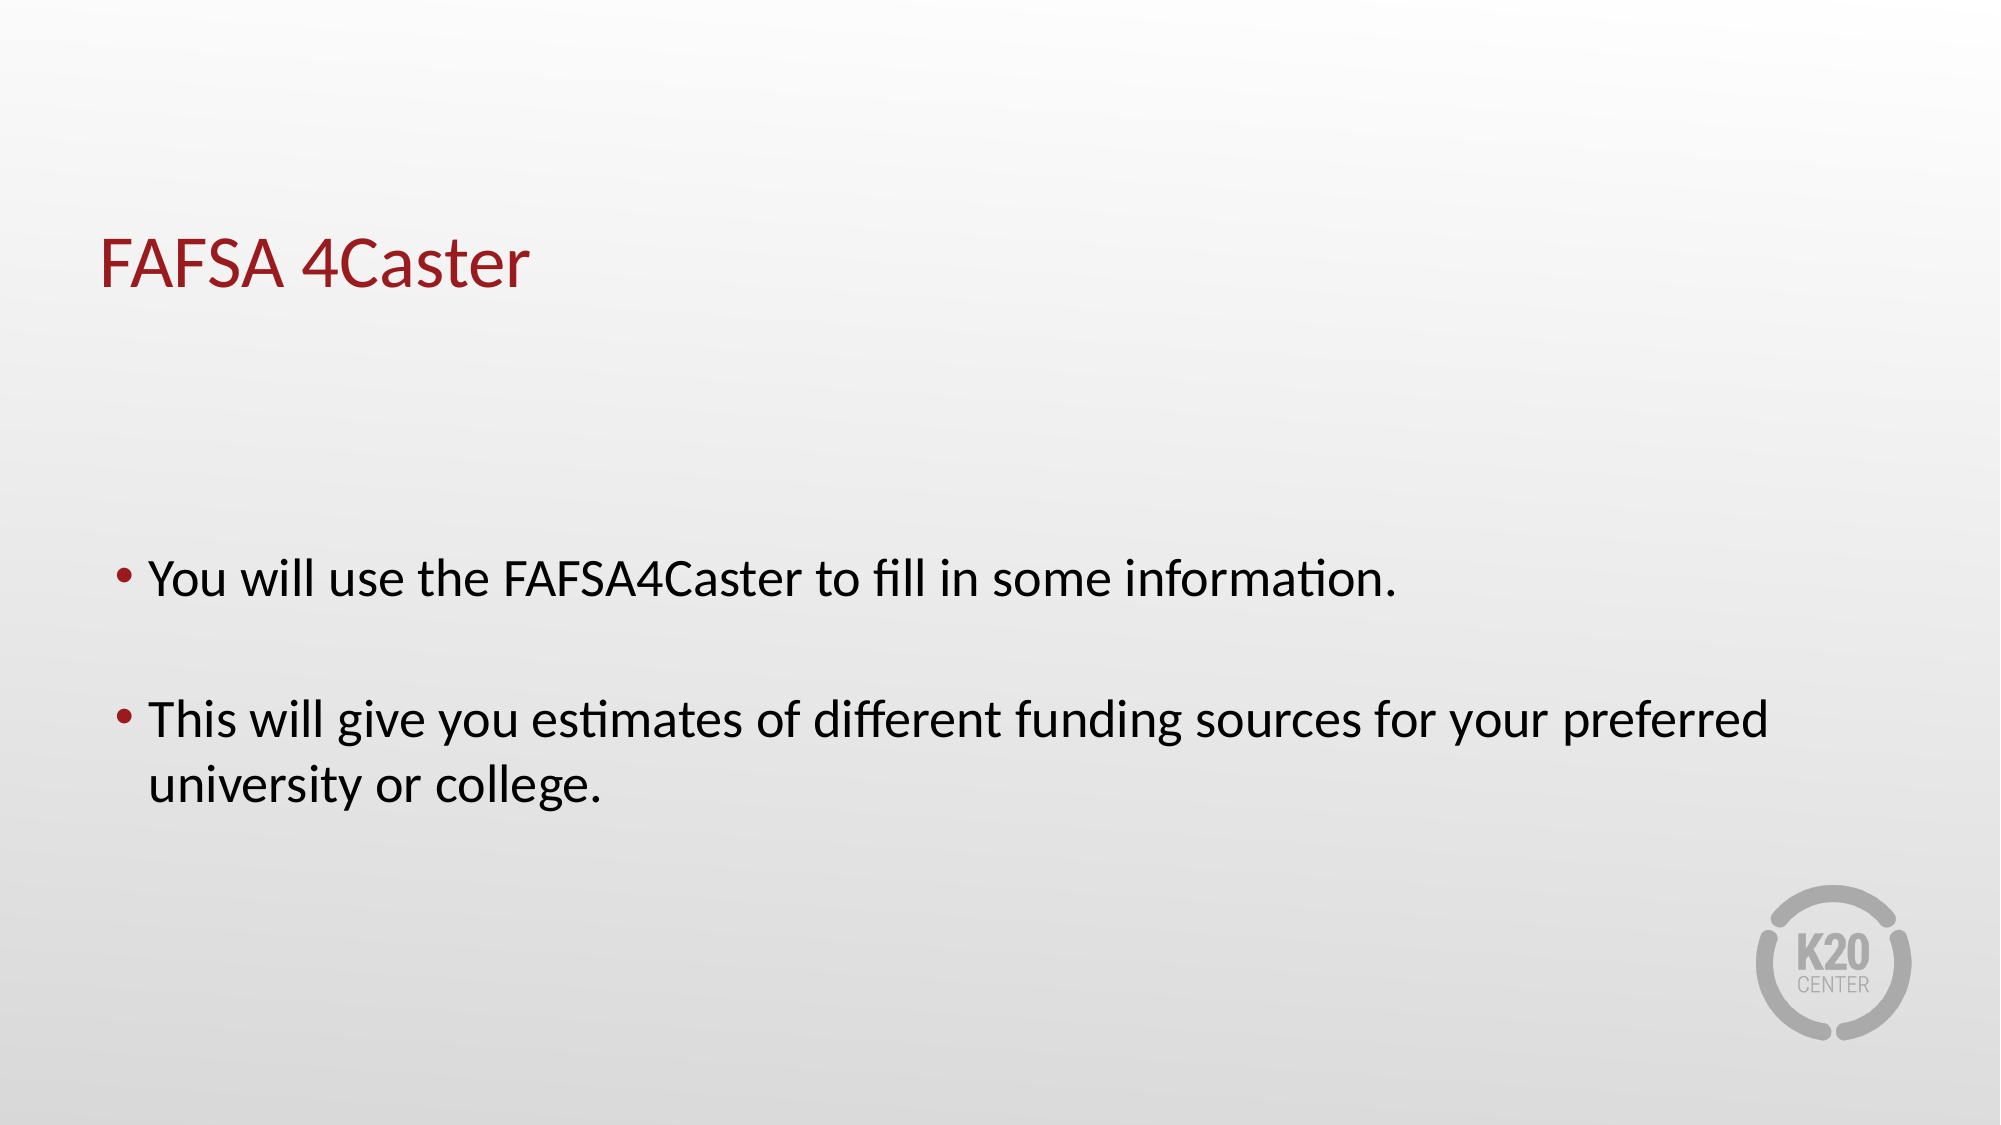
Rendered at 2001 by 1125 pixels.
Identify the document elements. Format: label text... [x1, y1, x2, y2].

title FAFSA 4Caster [99, 115, 1900, 303]
picture [1733, 862, 1934, 1063]
list You will use the FAFSA4Caster to fill in some information. This will give you estimates of different funding sources for your preferred university or college. [99, 317, 1900, 1038]
